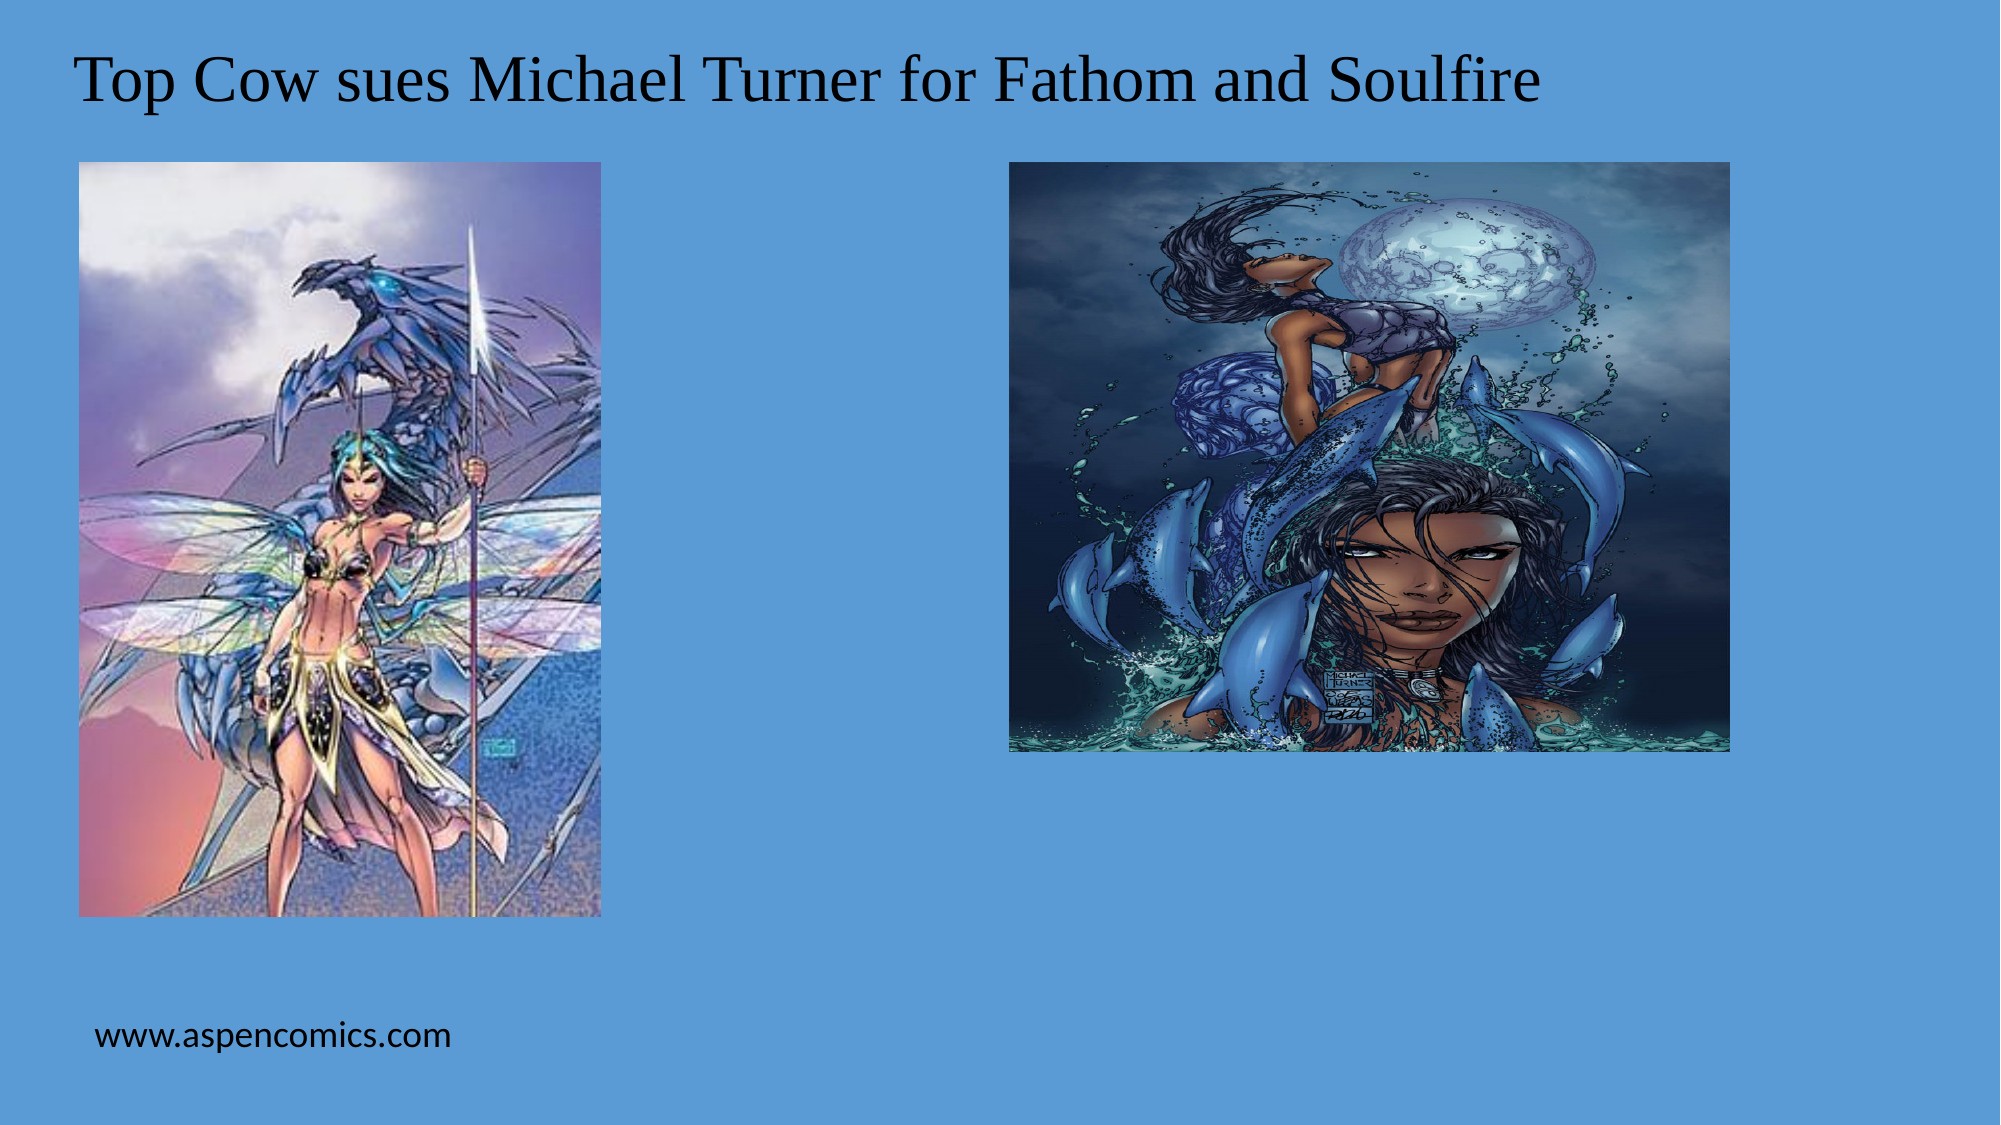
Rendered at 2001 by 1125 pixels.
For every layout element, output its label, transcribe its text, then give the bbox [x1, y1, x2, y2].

picture [1009, 162, 1730, 752]
text_box www.aspencomics.com [79, 1003, 631, 1063]
text_box Top Cow sues Michael Turner for Fathom and Soulfire [59, 27, 1904, 123]
picture [79, 162, 601, 917]
